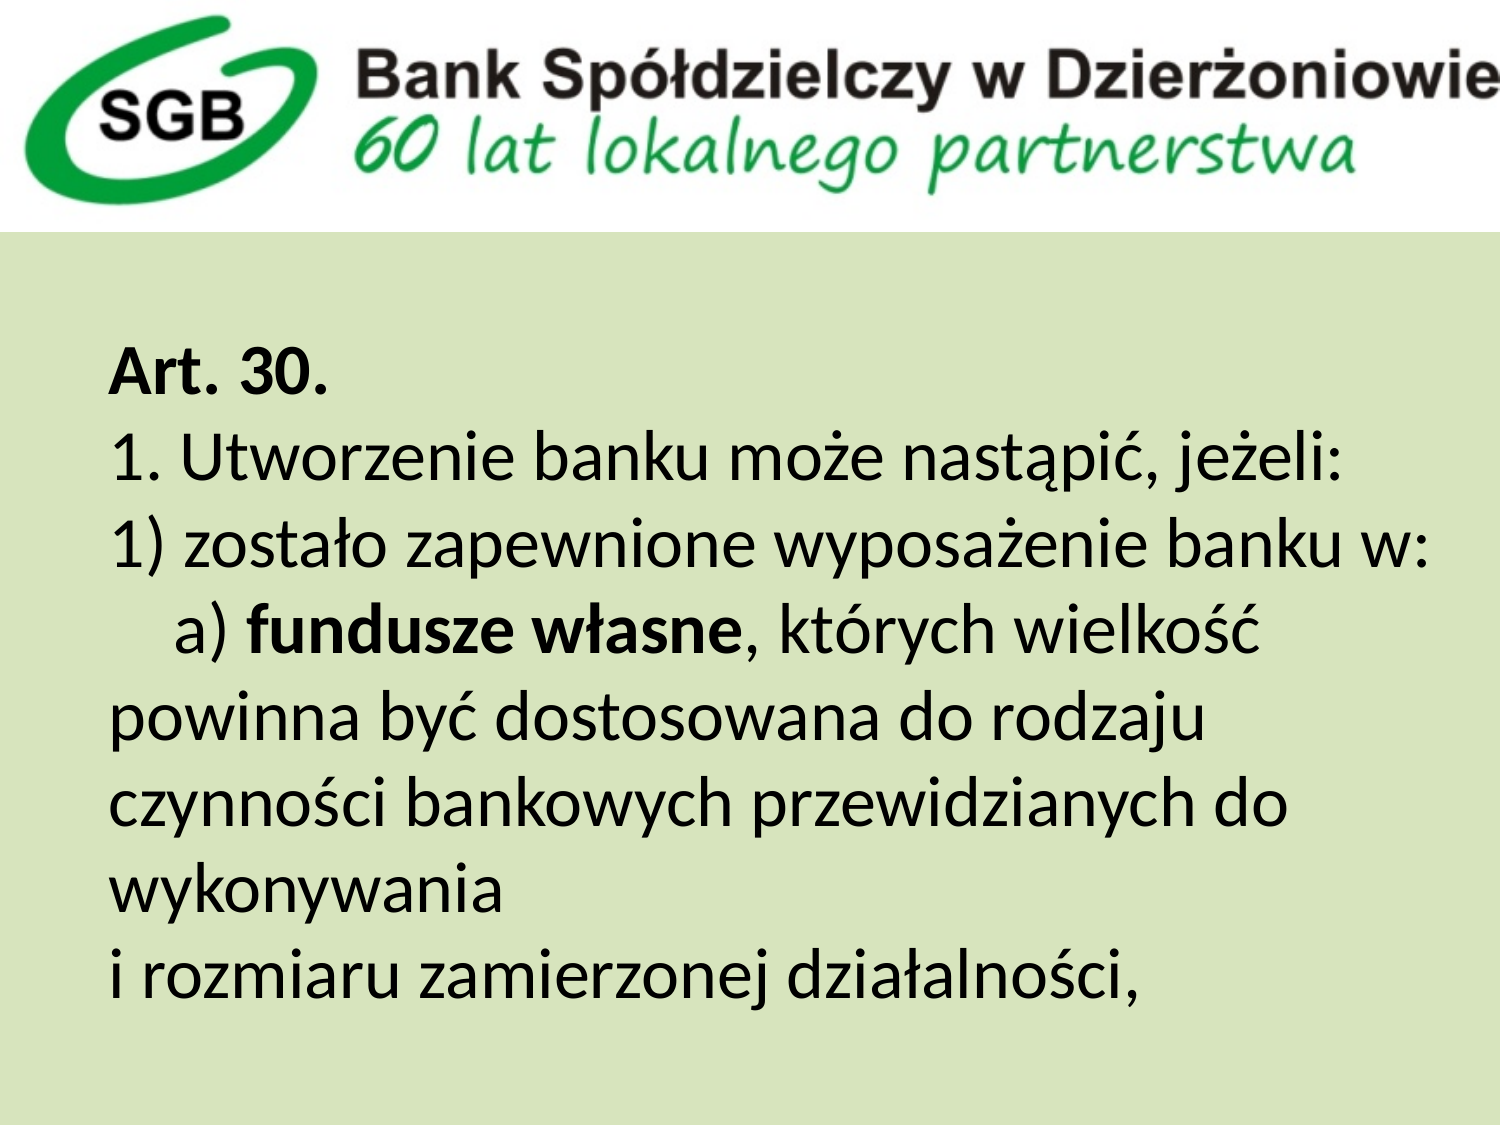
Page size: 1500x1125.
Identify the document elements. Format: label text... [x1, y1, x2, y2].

title Art. 30. 1. Utworzenie banku może nastąpić, jeżeli: 1) zostało zapewnione wyposażenie banku w: a) fundusze własne, których wielkość powinna być dostosowana do rodzaju czynności bankowych przewidzianych do wykonywania i rozmiaru zamierzonej działalności, [93, 304, 1454, 1032]
picture [0, 0, 1500, 232]
